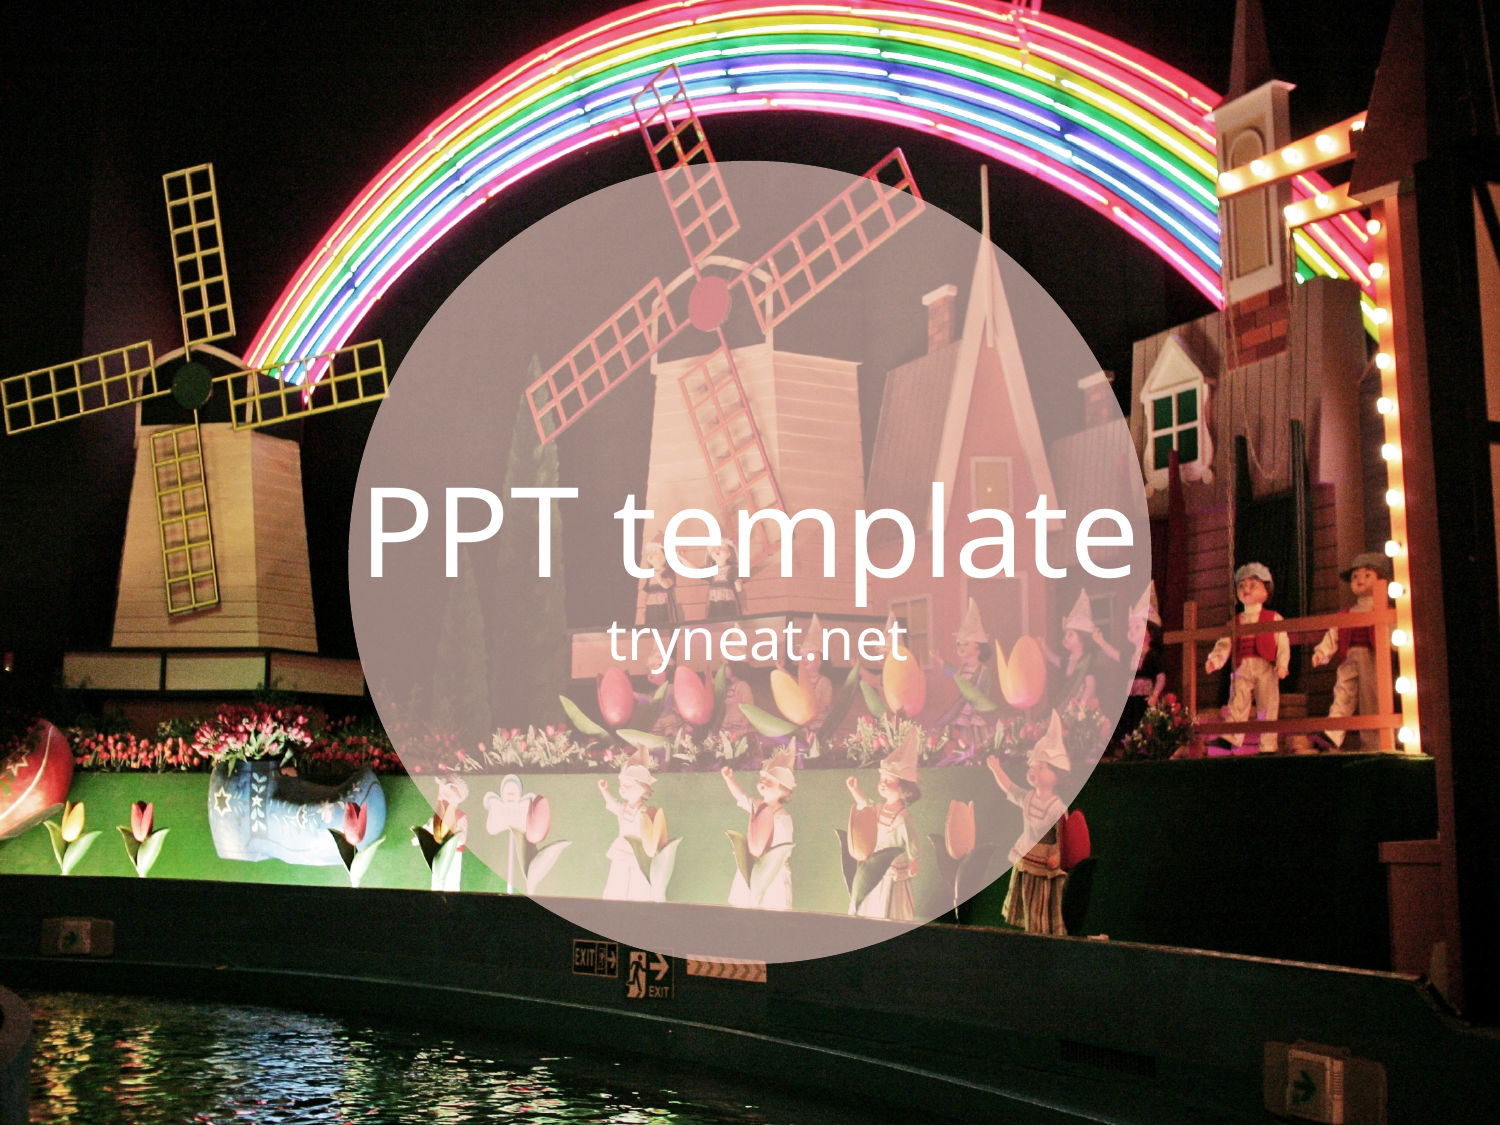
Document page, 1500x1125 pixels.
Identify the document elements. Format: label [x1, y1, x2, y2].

text_box [0, 0, 1500, 1125]
